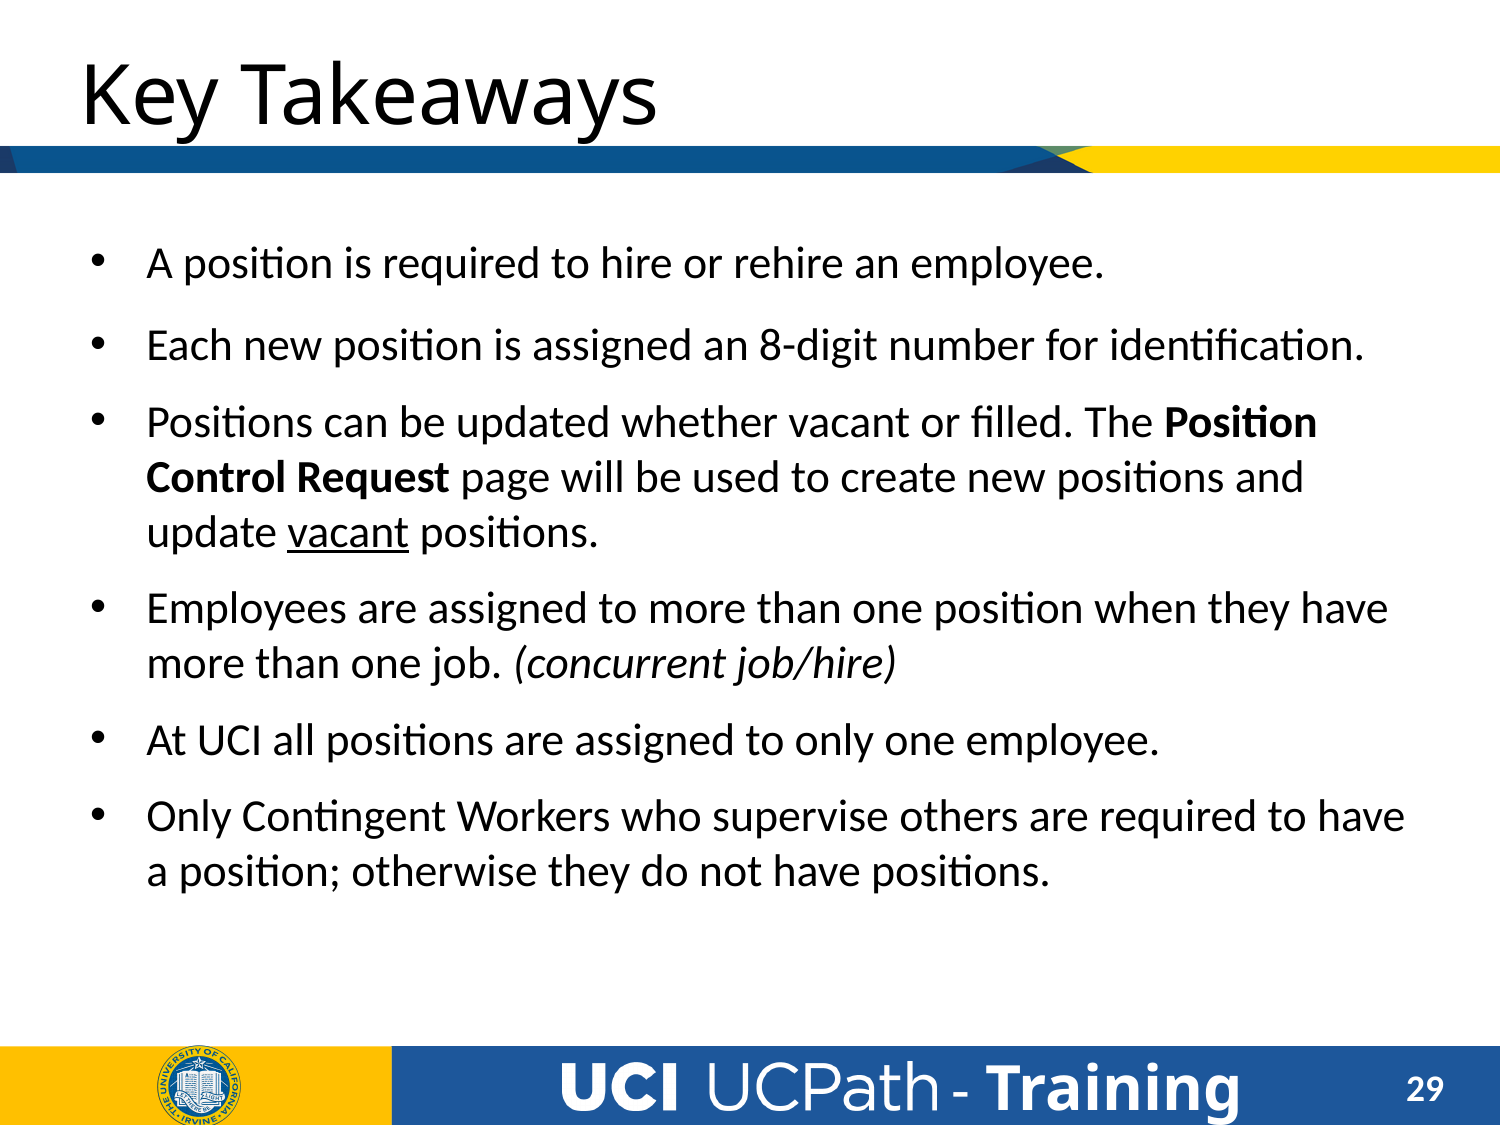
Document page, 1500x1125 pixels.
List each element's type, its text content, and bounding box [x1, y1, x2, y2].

picture [0, 120, 1500, 251]
list A position is required to hire or rehire an employee. Each new position is assigned an 8-digit number for identification. Positions can be updated whether vacant or filled. The Position Control Request page will be used to create new positions and update vacant positions. Employees are assigned to more than one position when they have more than one job. (concurrent job/hire) At UCI all positions are assigned to only one employee. Only Contingent Workers who supervise others are required to have a position; otherwise they do not have positions. [75, 224, 1425, 1033]
title Key Takeaways [64, 21, 1500, 162]
picture [562, 1061, 937, 1111]
picture [157, 1045, 241, 1125]
